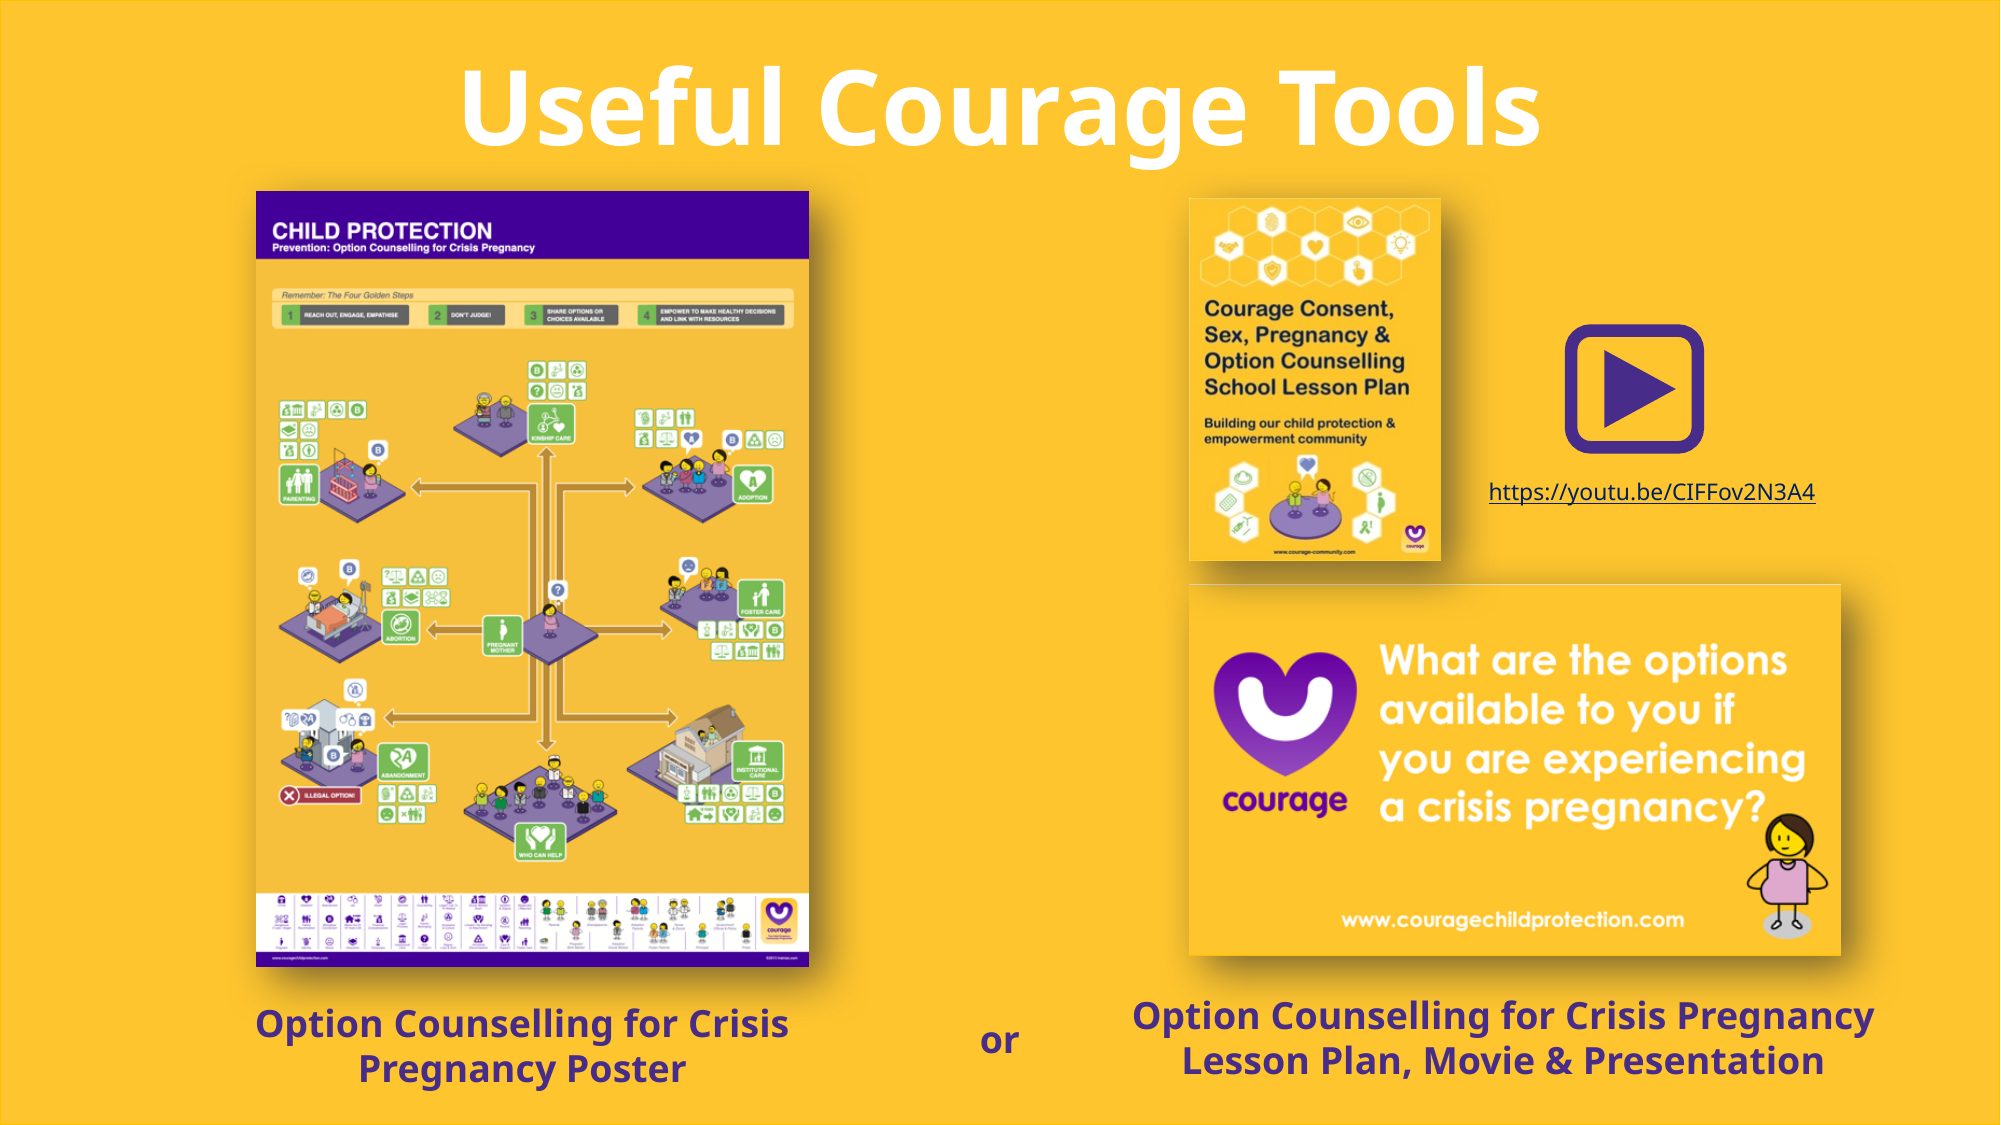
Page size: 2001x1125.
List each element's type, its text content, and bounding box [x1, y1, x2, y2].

picture [1189, 584, 1841, 956]
text_box https://youtu.be/CIFFov2N3A4 [1463, 470, 1841, 544]
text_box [1571, 330, 1698, 448]
text_box Useful Courage Tools [302, 33, 1698, 174]
text_box or [964, 1008, 1036, 1069]
picture [256, 191, 809, 967]
text_box [0, 0, 2000, 1125]
picture [1189, 198, 1441, 561]
text_box Option Counselling for Crisis Pregnancy Lesson Plan, Movie & Presentation [1105, 985, 1903, 1090]
text_box Option Counselling for Crisis Pregnancy Poster [237, 992, 808, 1098]
